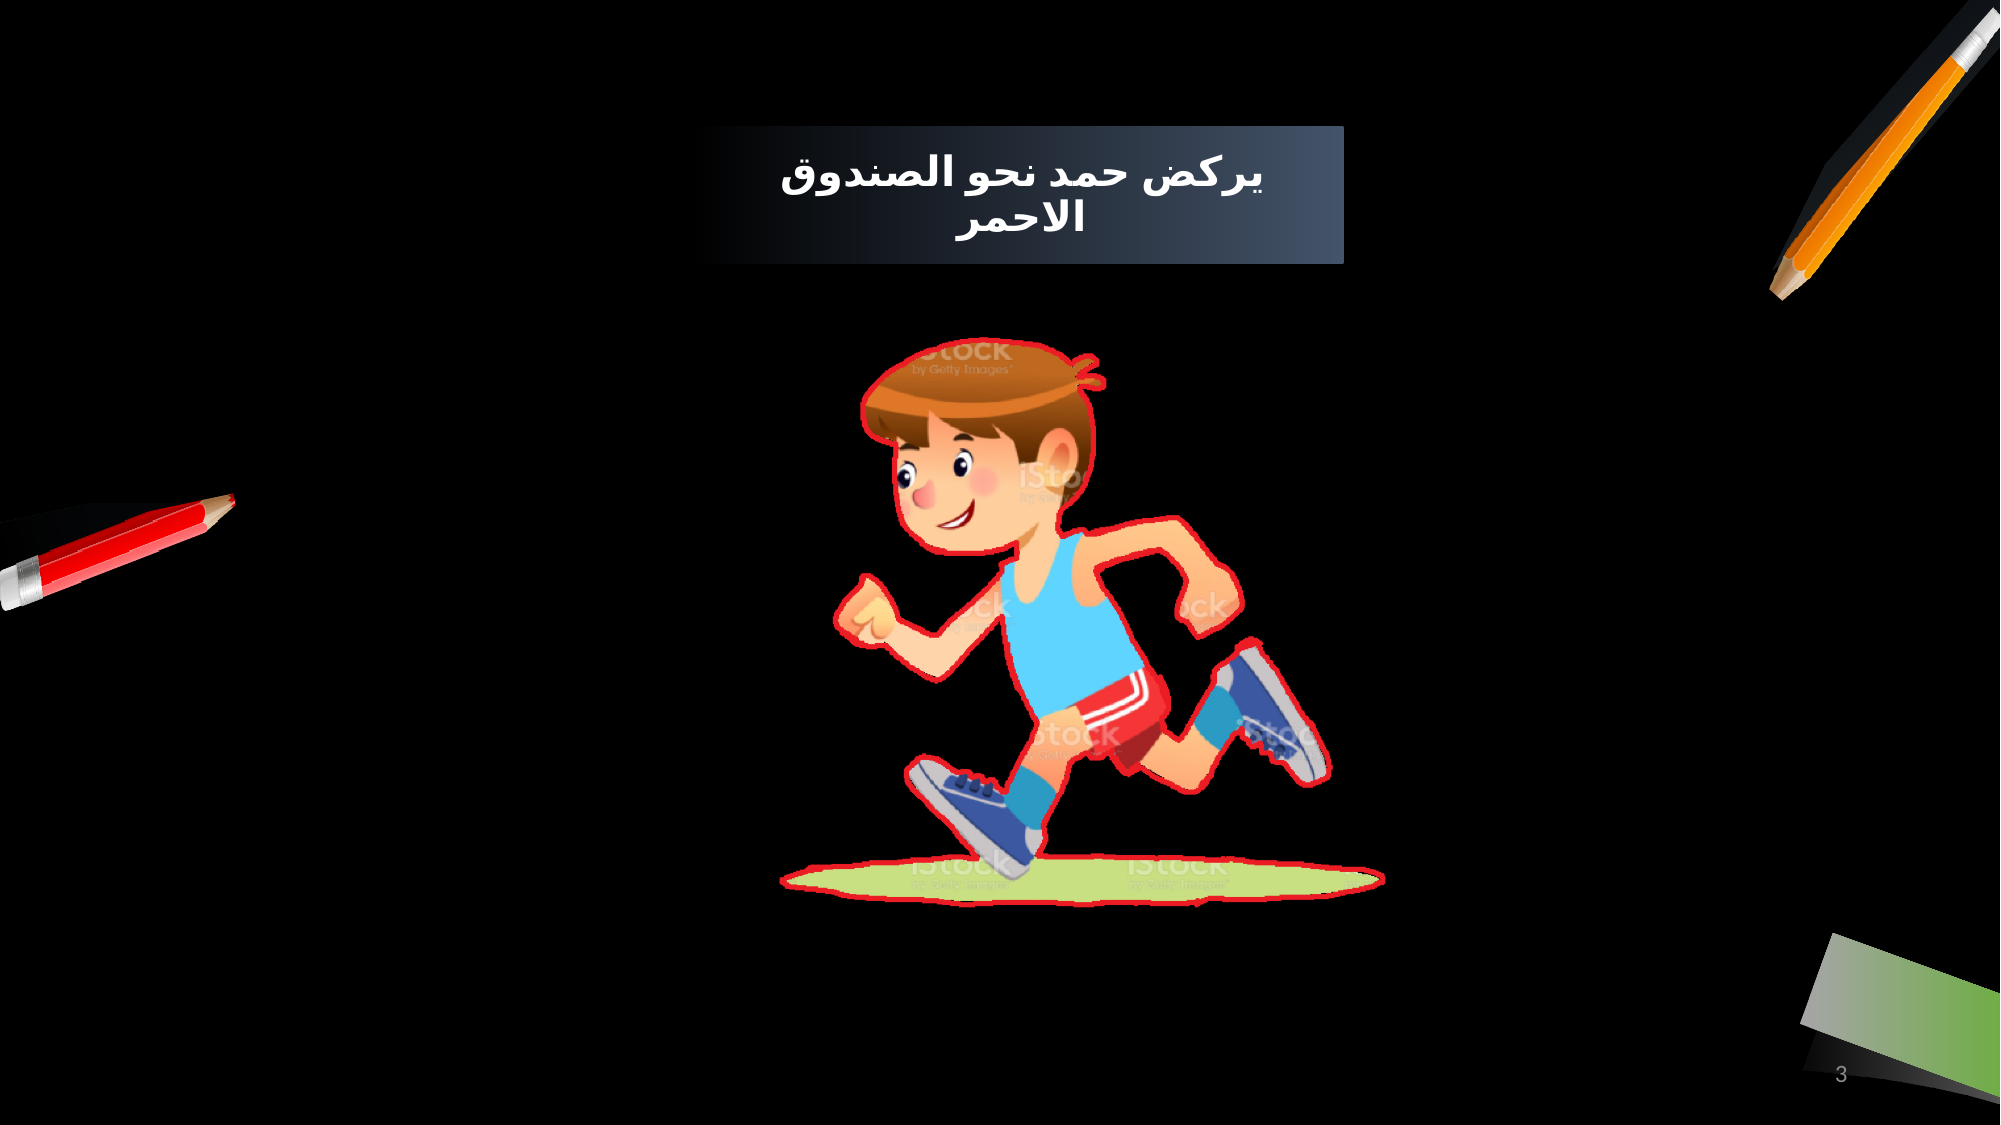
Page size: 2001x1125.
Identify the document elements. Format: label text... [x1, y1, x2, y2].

picture [765, 323, 1389, 915]
title يركض حمد نحو الصندوق الاحمر [692, 126, 1344, 264]
picture [1755, 0, 2000, 322]
picture [0, 493, 248, 613]
slide_number 3 [1412, 1042, 1863, 1103]
